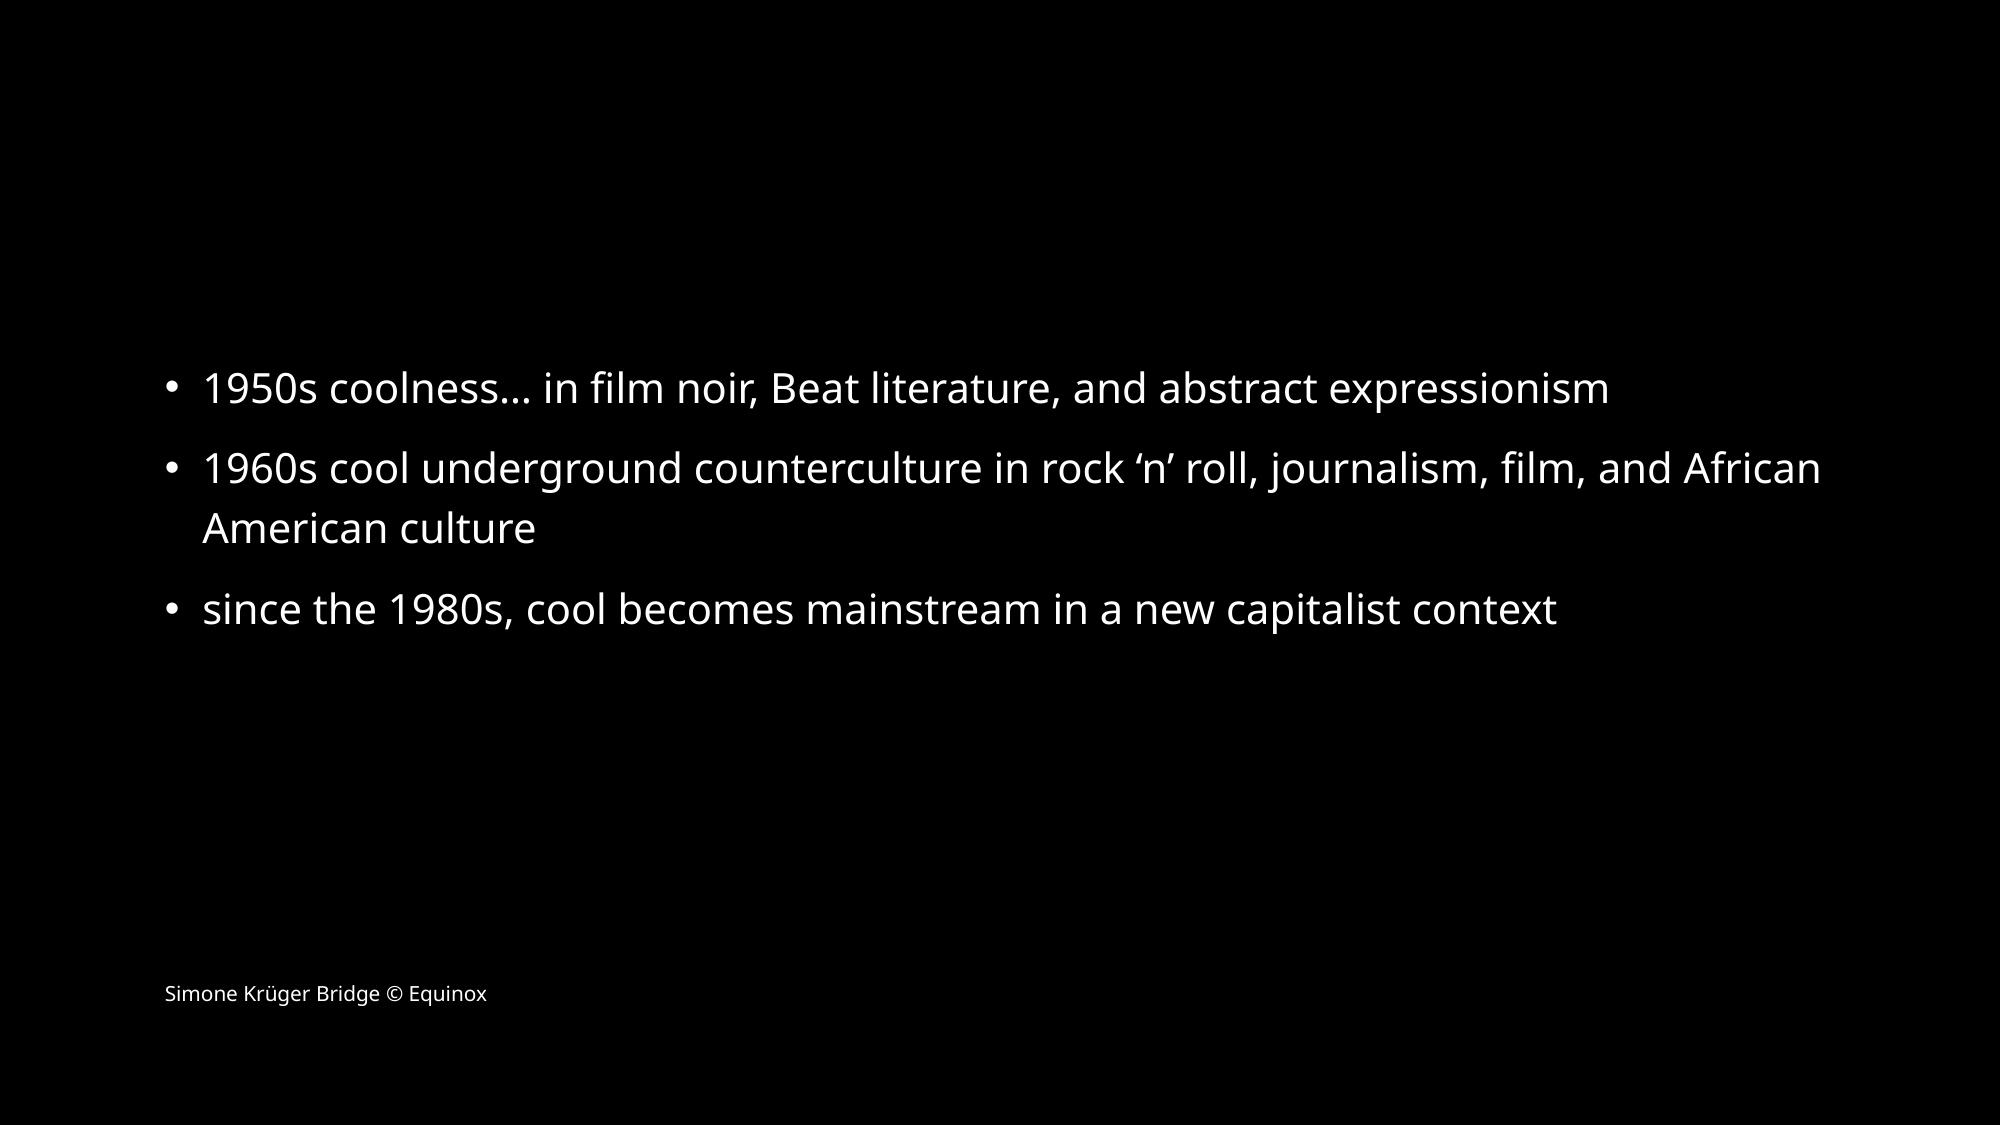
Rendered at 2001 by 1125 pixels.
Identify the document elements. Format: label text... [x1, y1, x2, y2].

list 1950s coolness… in film noir, Beat literature, and abstract expressionism 1960s cool underground counterculture in rock ‘n’ roll, journalism, film, and African American culture since the 1980s, cool becomes mainstream in a new capitalist context [149, 343, 1849, 950]
footer Simone Krüger Bridge © Equinox [149, 965, 1245, 1025]
